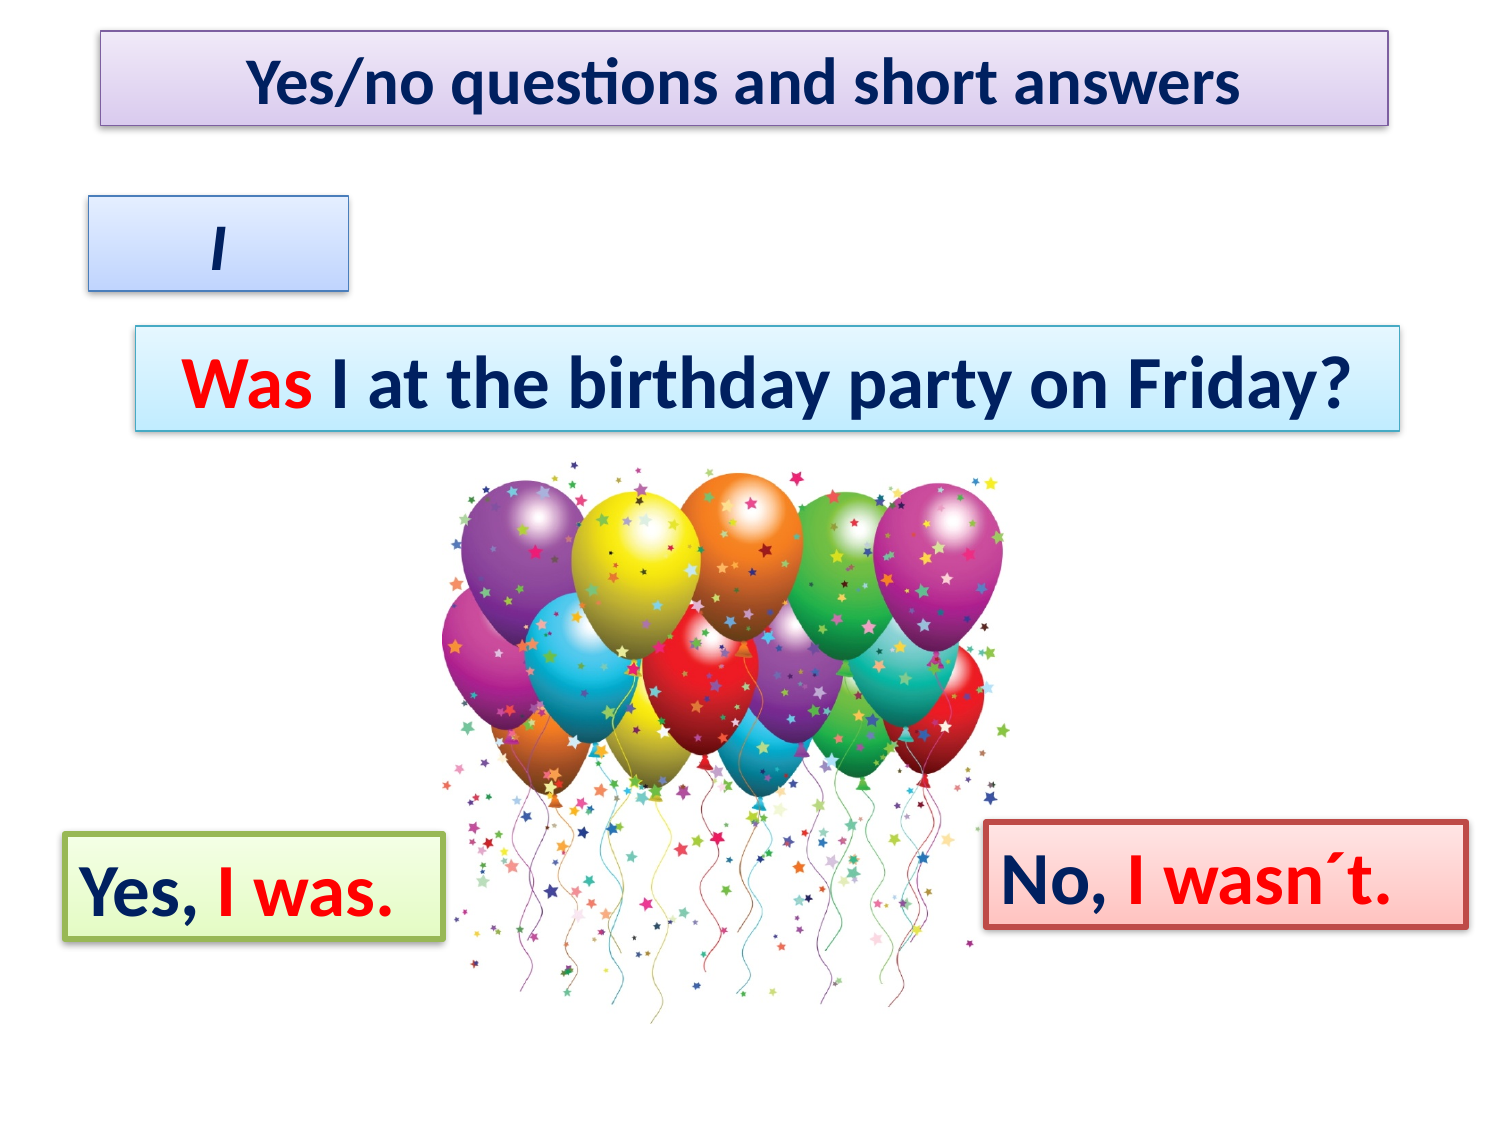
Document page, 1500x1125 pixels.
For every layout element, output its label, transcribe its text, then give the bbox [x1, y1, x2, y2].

text_box I [88, 195, 349, 292]
picture [442, 455, 1011, 1024]
text_box Yes/no questions and short answers [100, 30, 1389, 126]
text_box No, I wasn´t. [1015, 822, 1467, 928]
text_box Yes, I was. [64, 833, 437, 940]
text_box Was I at the birthday party on Friday? [135, 325, 1400, 432]
